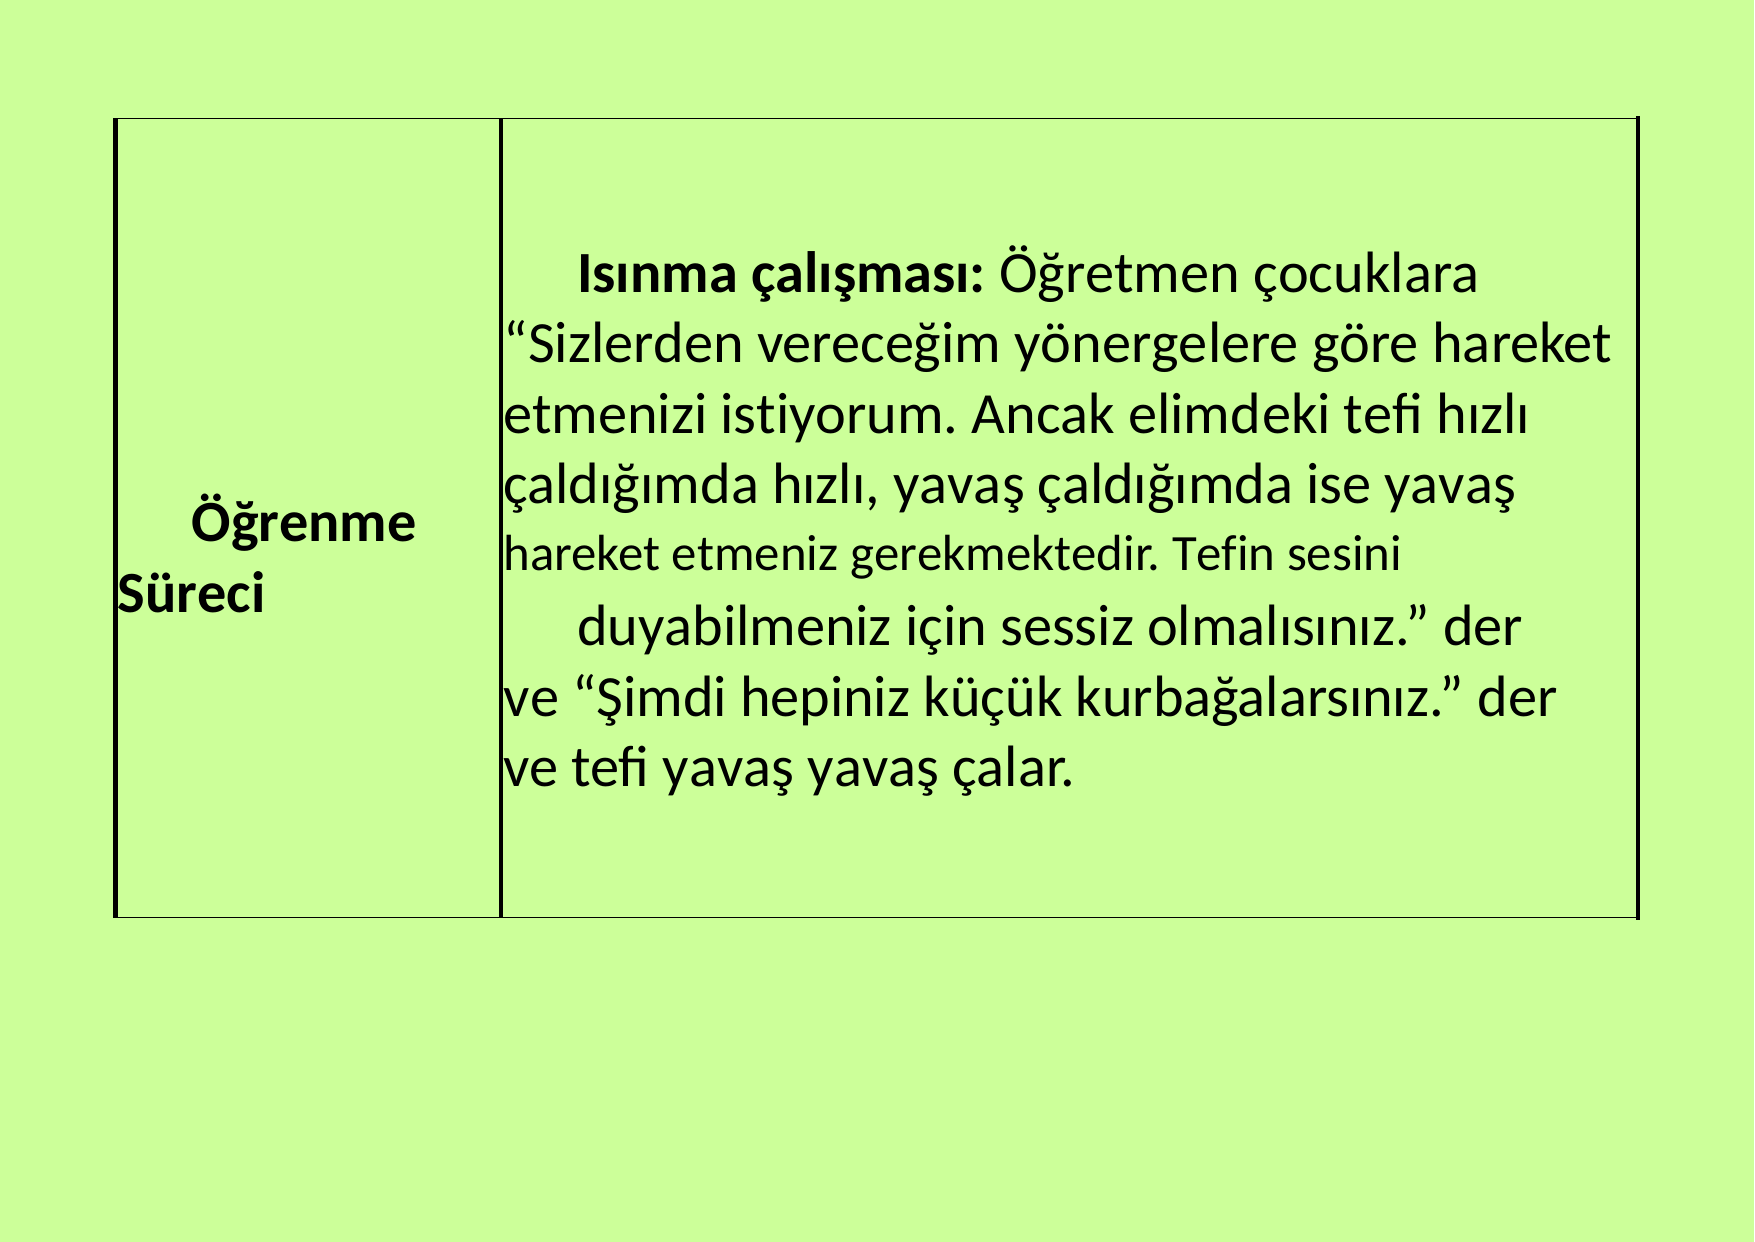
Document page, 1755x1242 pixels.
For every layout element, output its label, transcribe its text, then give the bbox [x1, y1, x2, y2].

text_box Öğrenme Süreci [115, 118, 501, 918]
text_box Isınma çalışması: Öğretmen çocuklara “Sizlerden vereceğim yönergelere göre hareket etmenizi istiyorum. Ancak elimdeki tefi hızlı çaldığımda hızlı, yavaş çaldığımda ise yavaş duyabilmeniz için sessiz olmalısınız.” der ve “Şimdi hepiniz küçük kurbağalarsınız.” der ve tefi yavaş yavaş çalar. [501, 118, 1639, 918]
